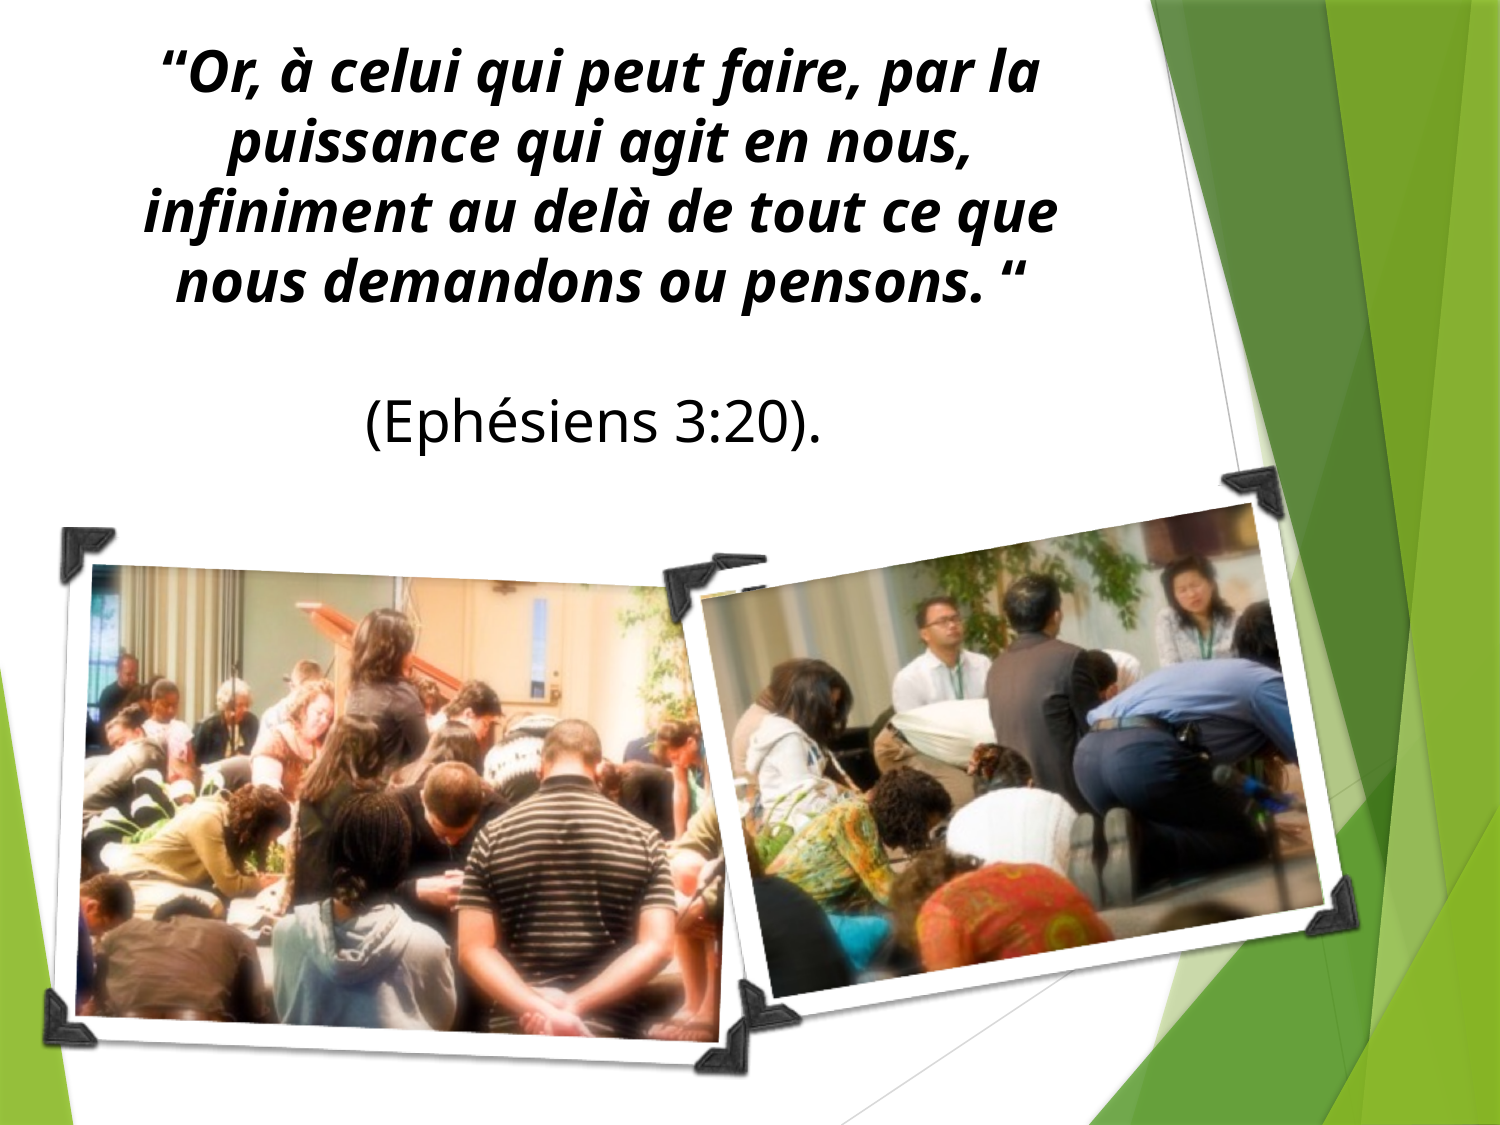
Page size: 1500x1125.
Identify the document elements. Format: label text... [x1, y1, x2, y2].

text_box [39, 527, 771, 1081]
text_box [659, 465, 1365, 1038]
text_box “Or, à celui qui peut faire, par la puissance qui agit en nous, infiniment au delà de tout ce que nous demandons ou pensons. “ (Ephésiens 3:20). [96, 30, 1107, 526]
